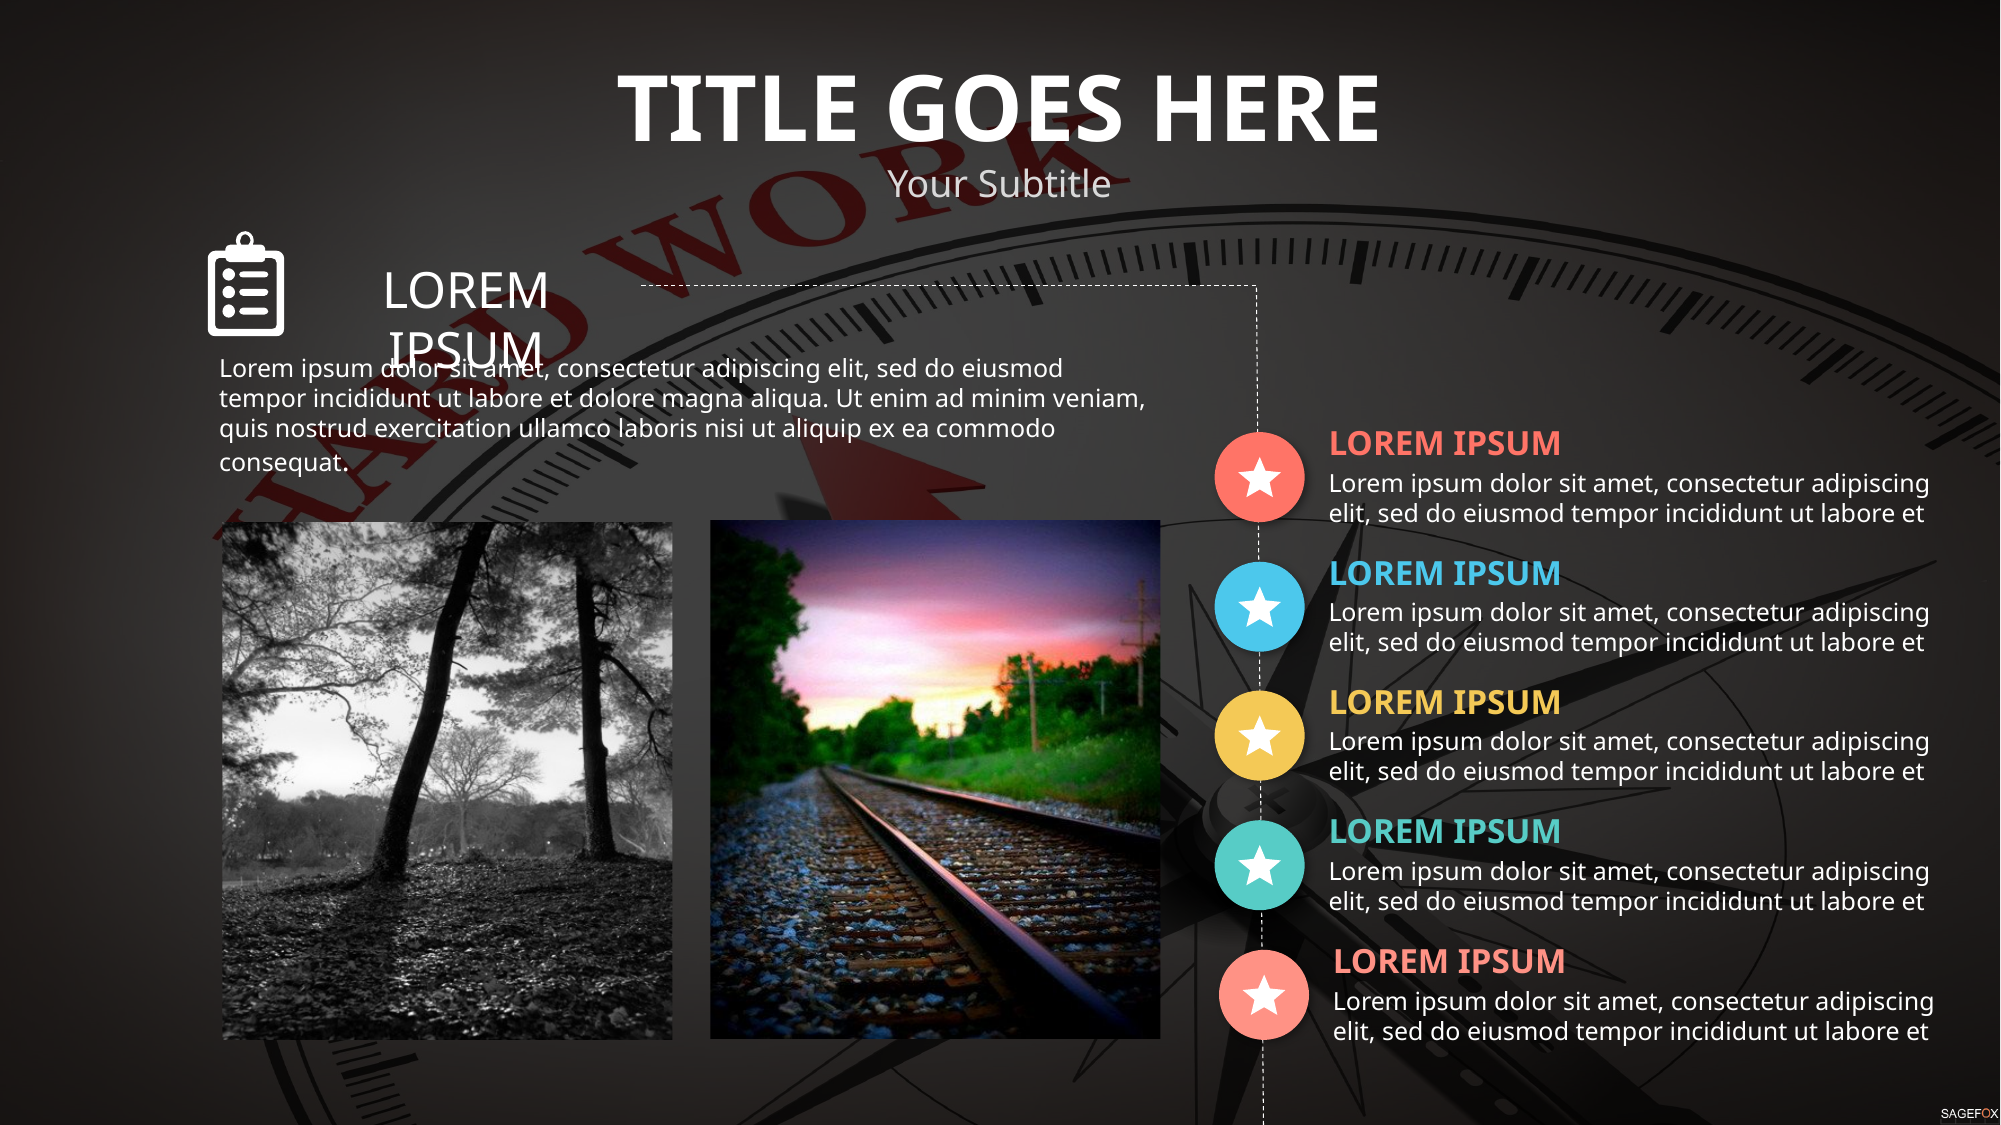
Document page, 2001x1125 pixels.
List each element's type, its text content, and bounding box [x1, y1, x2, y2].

text_box LOREM IPSUM Lorem ipsum dolor sit amet, consectetur adipiscing elit, sed do eiusmod tempor incididunt ut labore et [1318, 417, 1953, 533]
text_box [1256, 652, 1264, 690]
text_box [1256, 523, 1264, 561]
text_box LOREM IPSUM [292, 250, 642, 344]
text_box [1214, 561, 1305, 652]
text_box LOREM IPSUM Lorem ipsum dolor sit amet, consectetur adipiscing elit, sed do eiusmod tempor incididunt ut labore et [1318, 546, 1953, 662]
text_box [1214, 690, 1305, 781]
text_box TITLE GOES HERE Your Subtitle [548, 42, 1452, 212]
picture [0, 0, 2001, 1125]
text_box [1256, 287, 1264, 432]
text_box [221, 521, 673, 1041]
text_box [1256, 1040, 1264, 1125]
text_box LOREM IPSUM Lorem ipsum dolor sit amet, consectetur adipiscing elit, sed do eiusmod tempor incididunt ut labore et [1322, 935, 1958, 1050]
text_box LOREM IPSUM Lorem ipsum dolor sit amet, consectetur adipiscing elit, sed do eiusmod tempor incididunt ut labore et [1318, 805, 1953, 921]
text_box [1214, 820, 1305, 911]
text_box [709, 520, 1161, 1039]
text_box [207, 231, 285, 337]
text_box Lorem ipsum dolor sit amet, consectetur adipiscing elit, sed do eiusmod tempor incididunt ut labore et dolore magna aliqua. Ut enim ad minim veniam, quis nostrud exercitation ullamco laboris nisi ut aliquip ex ea commodo consequat. [204, 344, 1168, 485]
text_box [1256, 911, 1264, 949]
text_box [1256, 781, 1264, 820]
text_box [1214, 432, 1305, 523]
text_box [1218, 949, 1309, 1040]
text_box LOREM IPSUM Lorem ipsum dolor sit amet, consectetur adipiscing elit, sed do eiusmod tempor incididunt ut labore et [1318, 675, 1953, 791]
